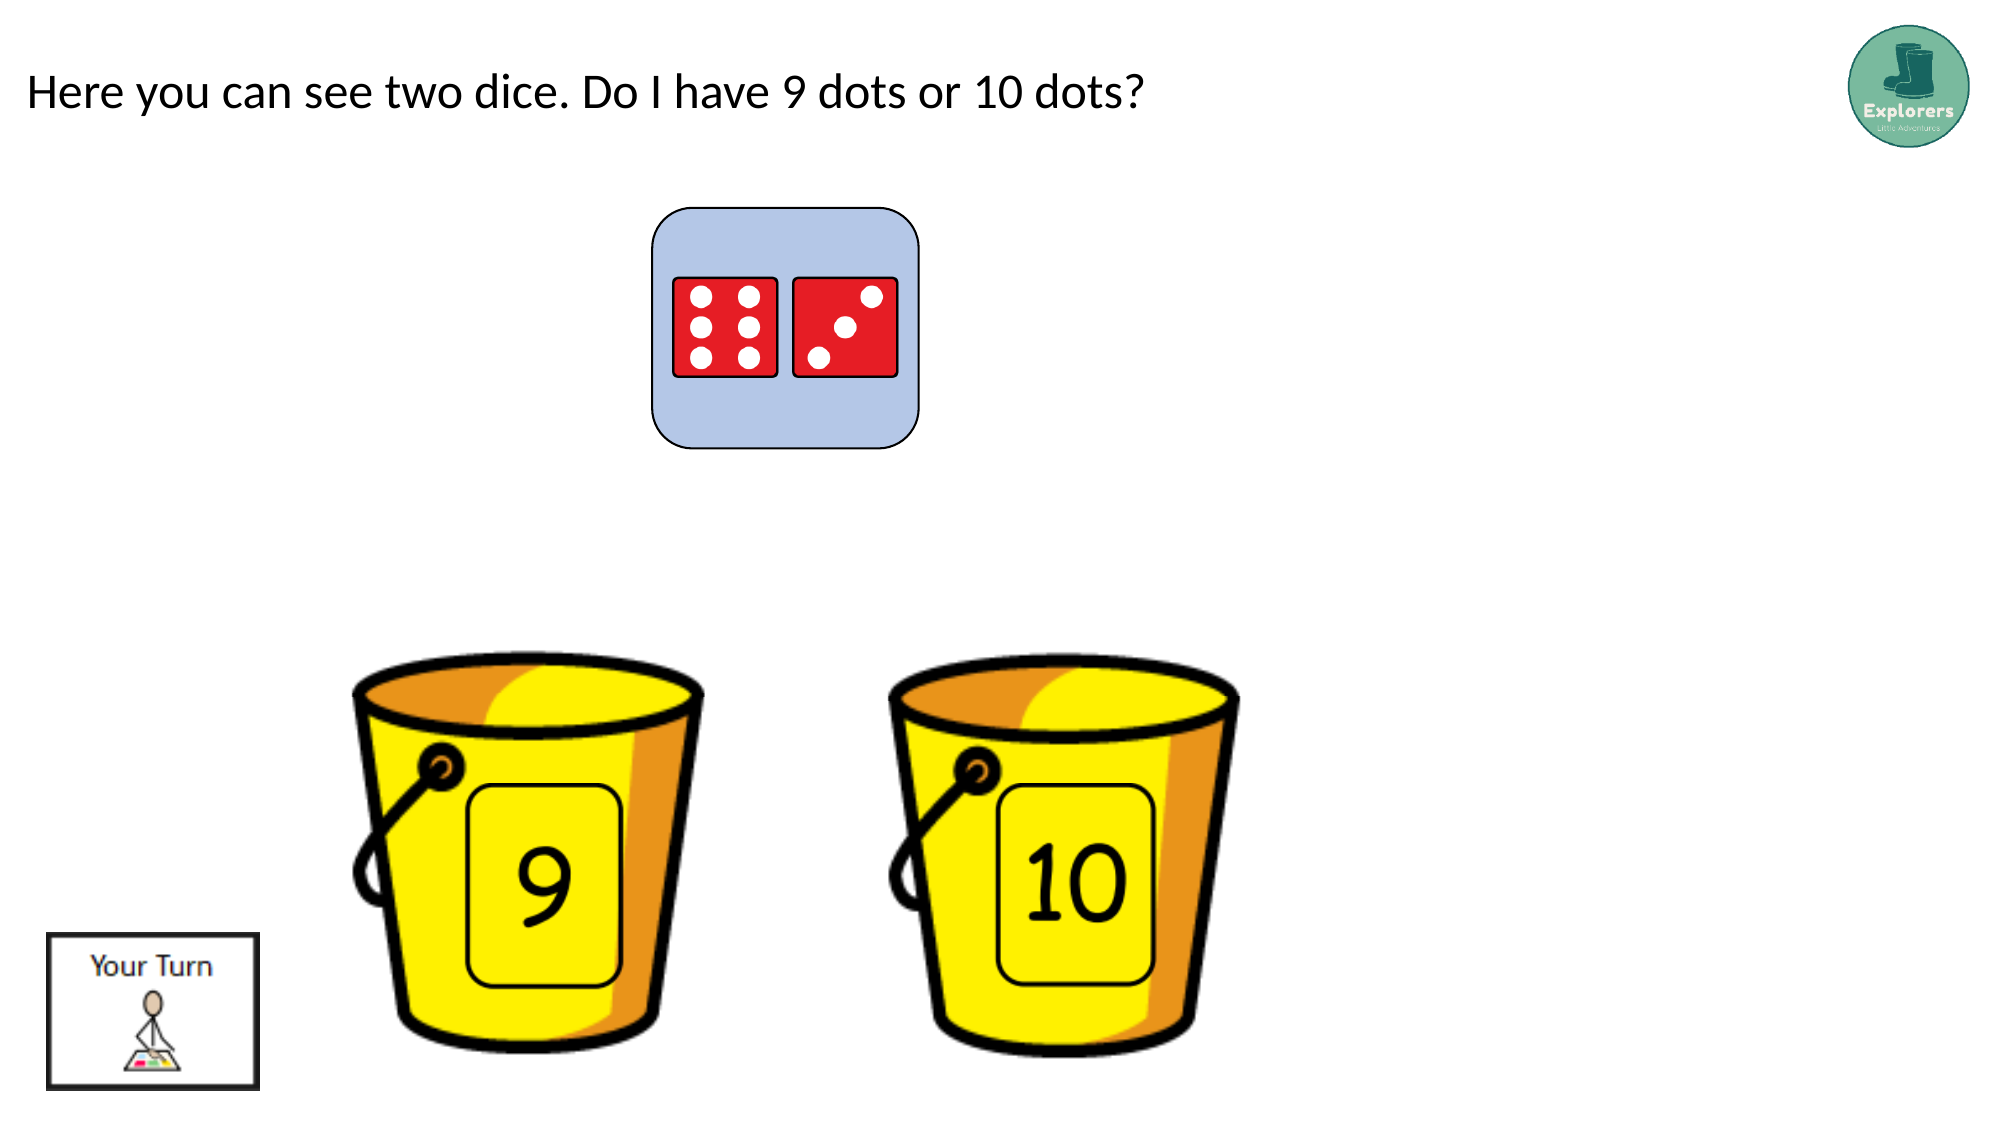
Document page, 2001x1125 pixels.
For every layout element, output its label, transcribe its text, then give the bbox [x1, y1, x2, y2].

picture [1817, 0, 2000, 178]
text_box Here you can see two dice. Do I have 9 dots or 10 dots? [12, 51, 1817, 126]
picture [46, 440, 1494, 1125]
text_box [628, 207, 936, 449]
